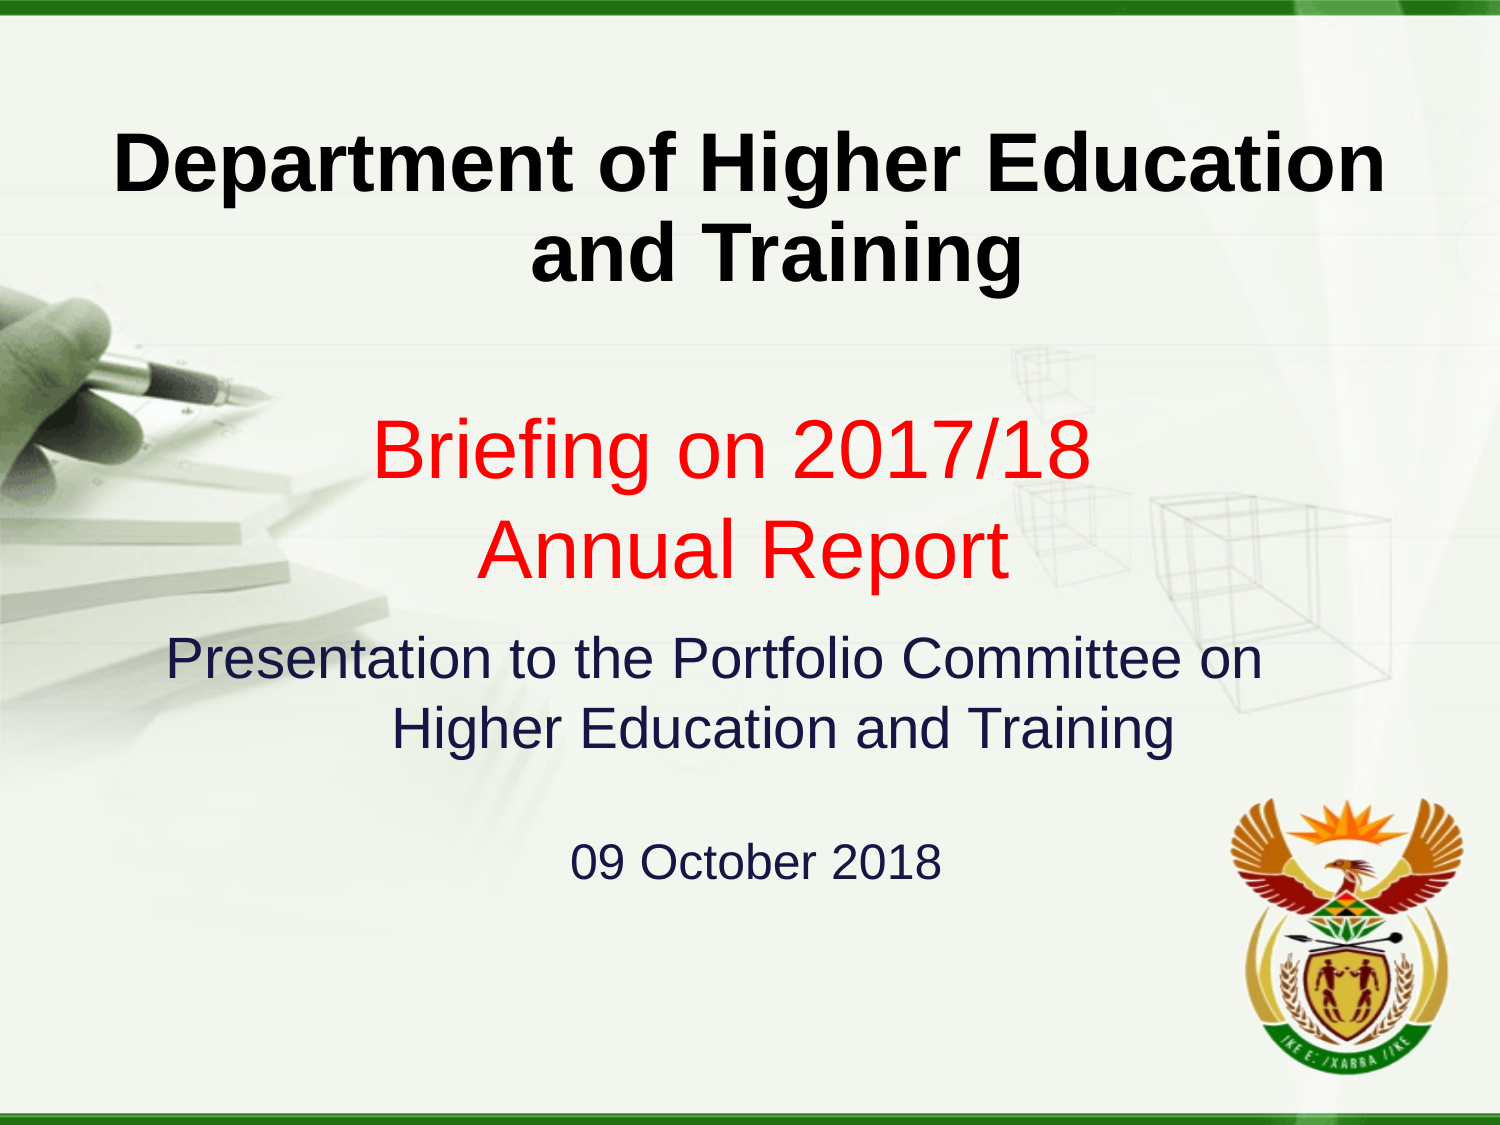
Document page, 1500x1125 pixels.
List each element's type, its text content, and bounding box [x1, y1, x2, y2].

text_box Department of Higher Education and Training [87, 513, 1413, 1050]
text_box Presentation to the Portfolio Committee on Higher Education and Training 09 October 2018 [124, 612, 1388, 975]
picture [0, 0, 1500, 1125]
text_box Department of Higher Education and Training [87, 112, 1413, 387]
text_box Briefing on 2017/18 Annual Report [62, 387, 1425, 513]
